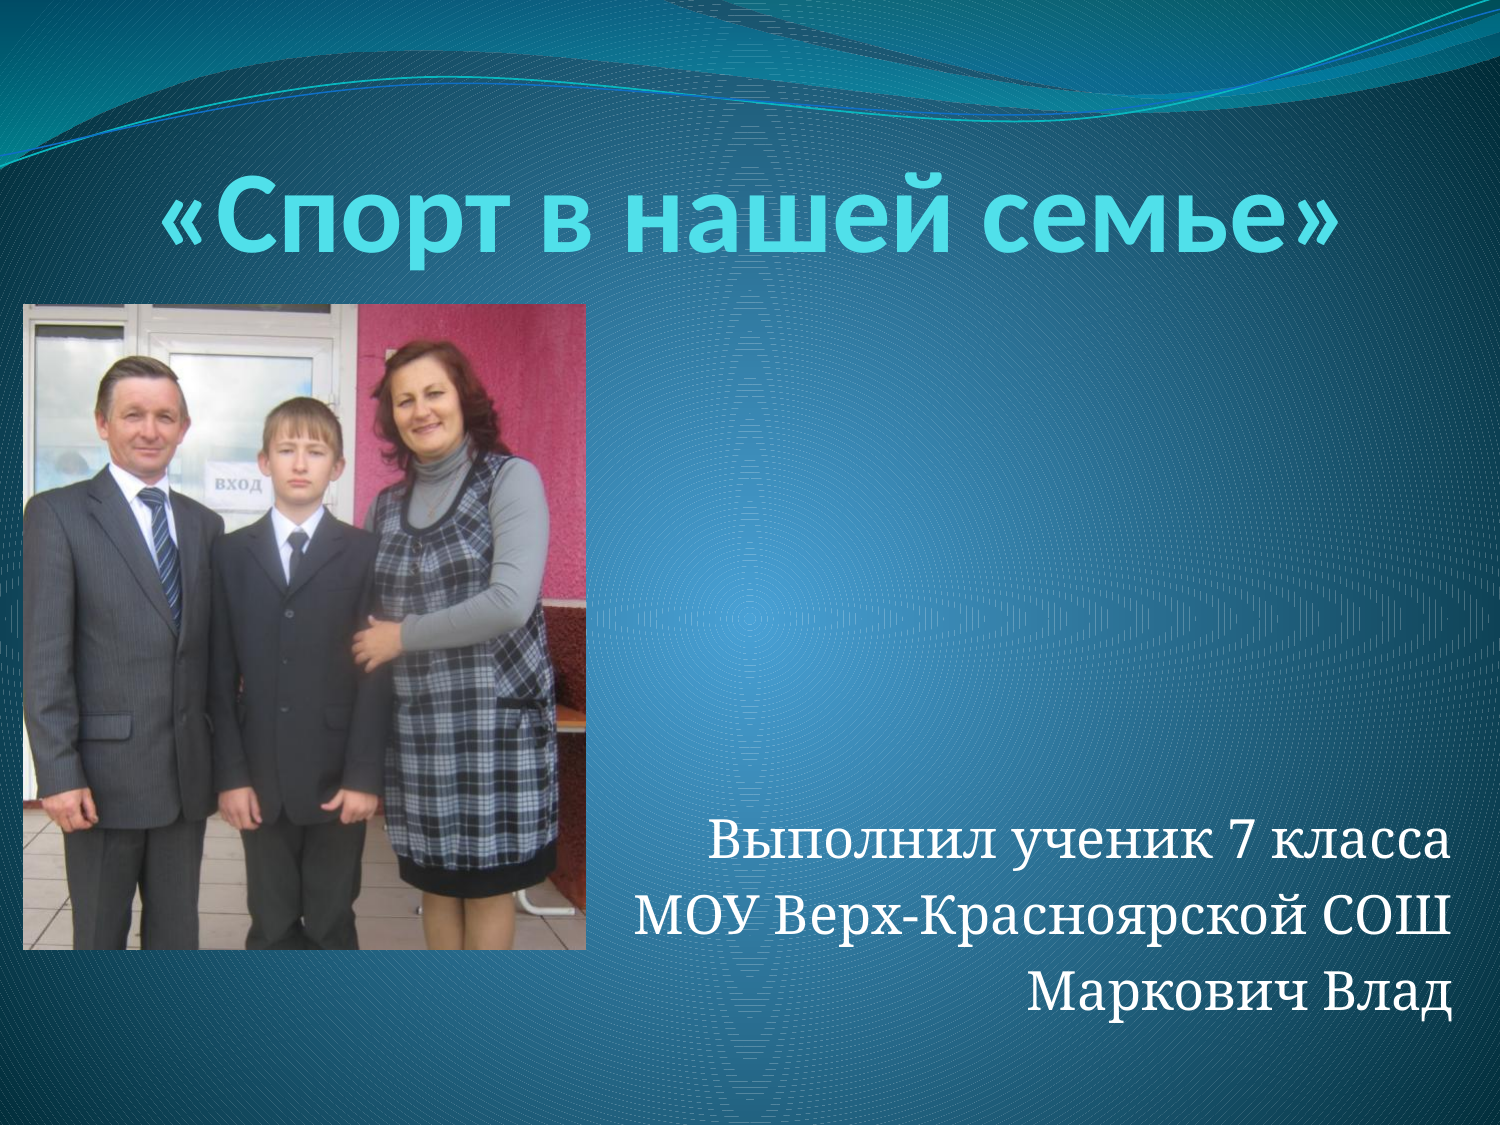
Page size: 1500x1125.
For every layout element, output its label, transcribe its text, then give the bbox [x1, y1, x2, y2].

title «Спорт в нашей семье» [117, 35, 1393, 277]
picture [23, 304, 587, 950]
subtitle Выполнил ученик 7 класса МОУ Верх-Красноярской СОШ Маркович Влад [175, 796, 1465, 1085]
